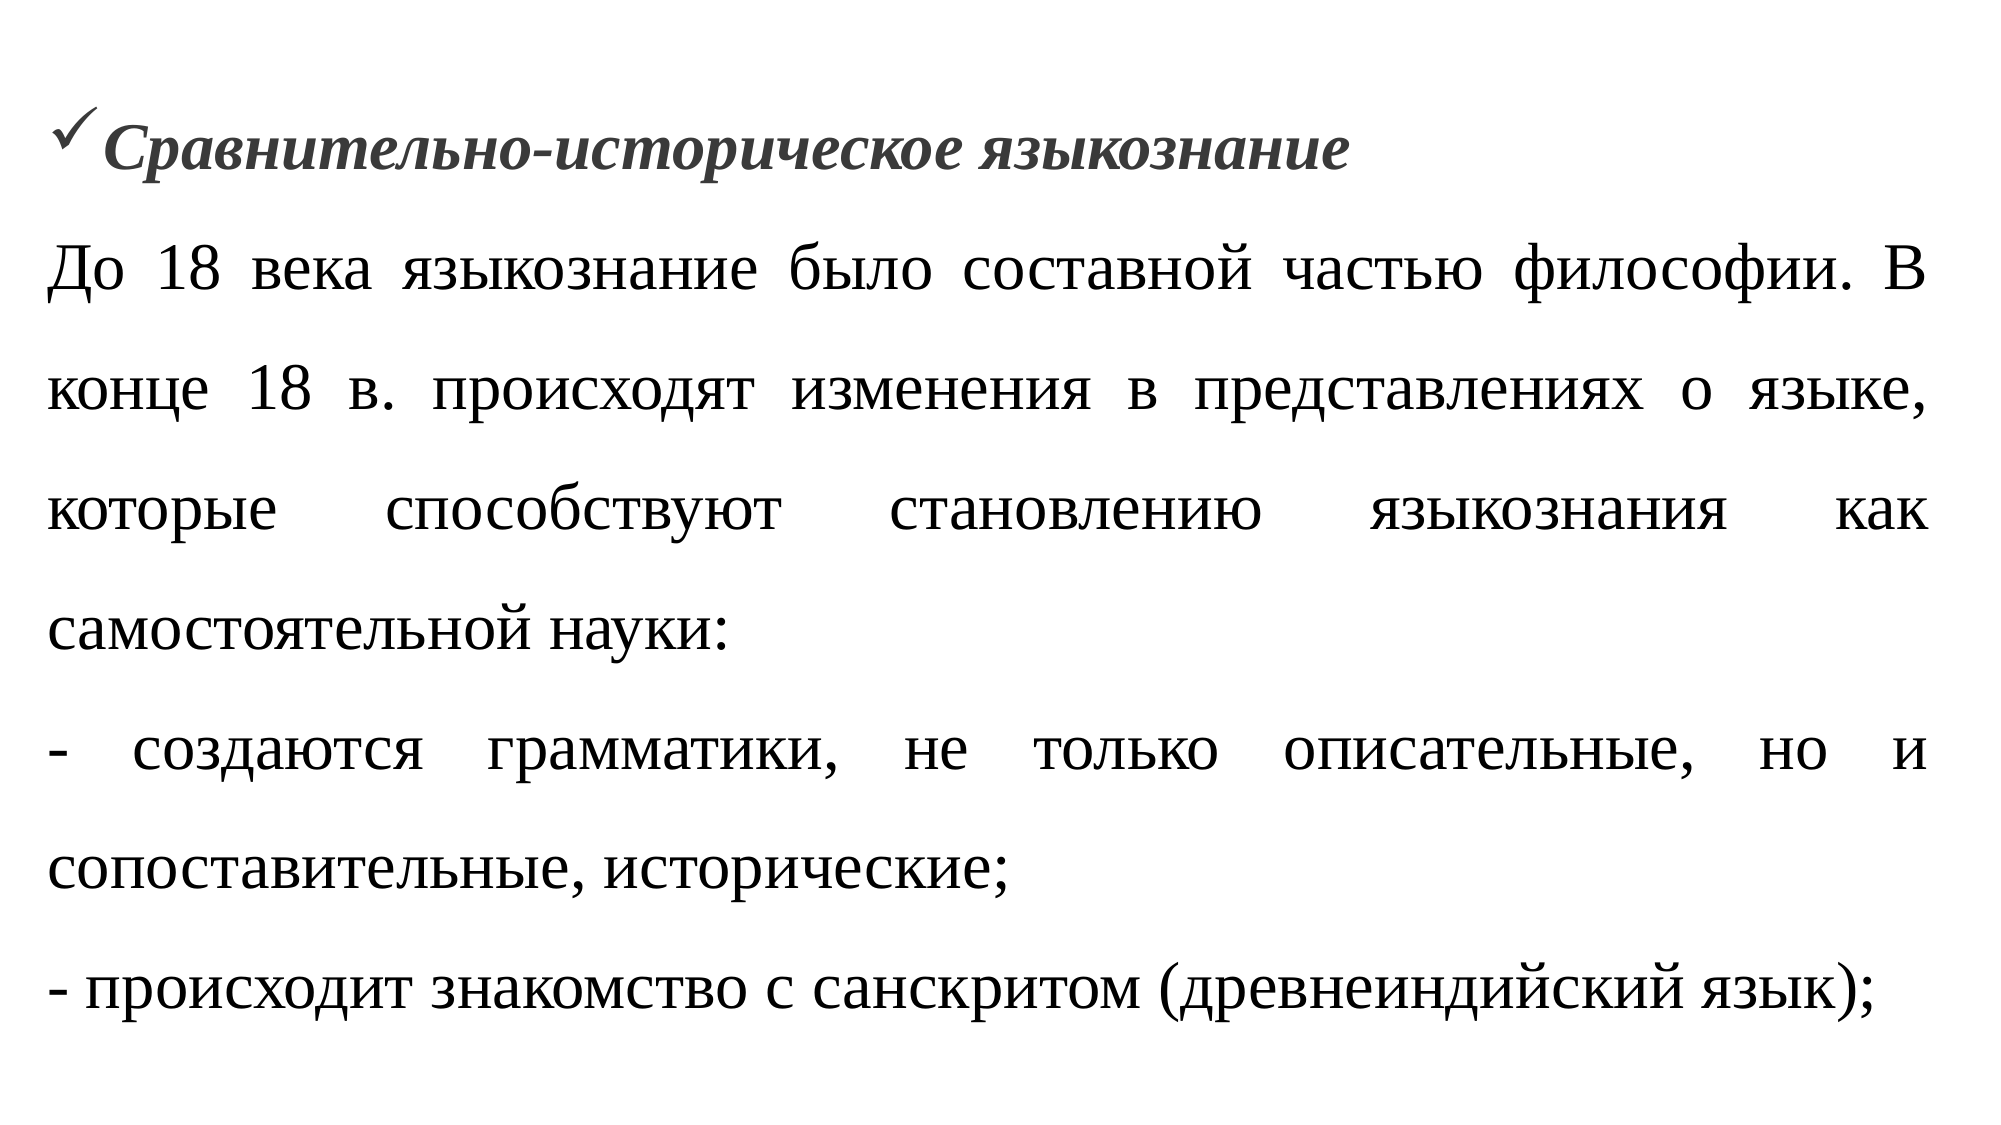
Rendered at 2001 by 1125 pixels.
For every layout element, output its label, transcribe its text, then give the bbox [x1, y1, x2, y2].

text_box Сравнительно-историческое языкознание До 18 века языкознание было составной частью философии. В конце 18 в. происходят изменения в представлениях о языке, которые способствуют становлению языкознания как самостоятельной науки: - создаются грамматики, не только описательные, но и сопоставительные, исторические; - происходит знакомство с санскритом (древнеиндийский язык); [32, 55, 1946, 1030]
